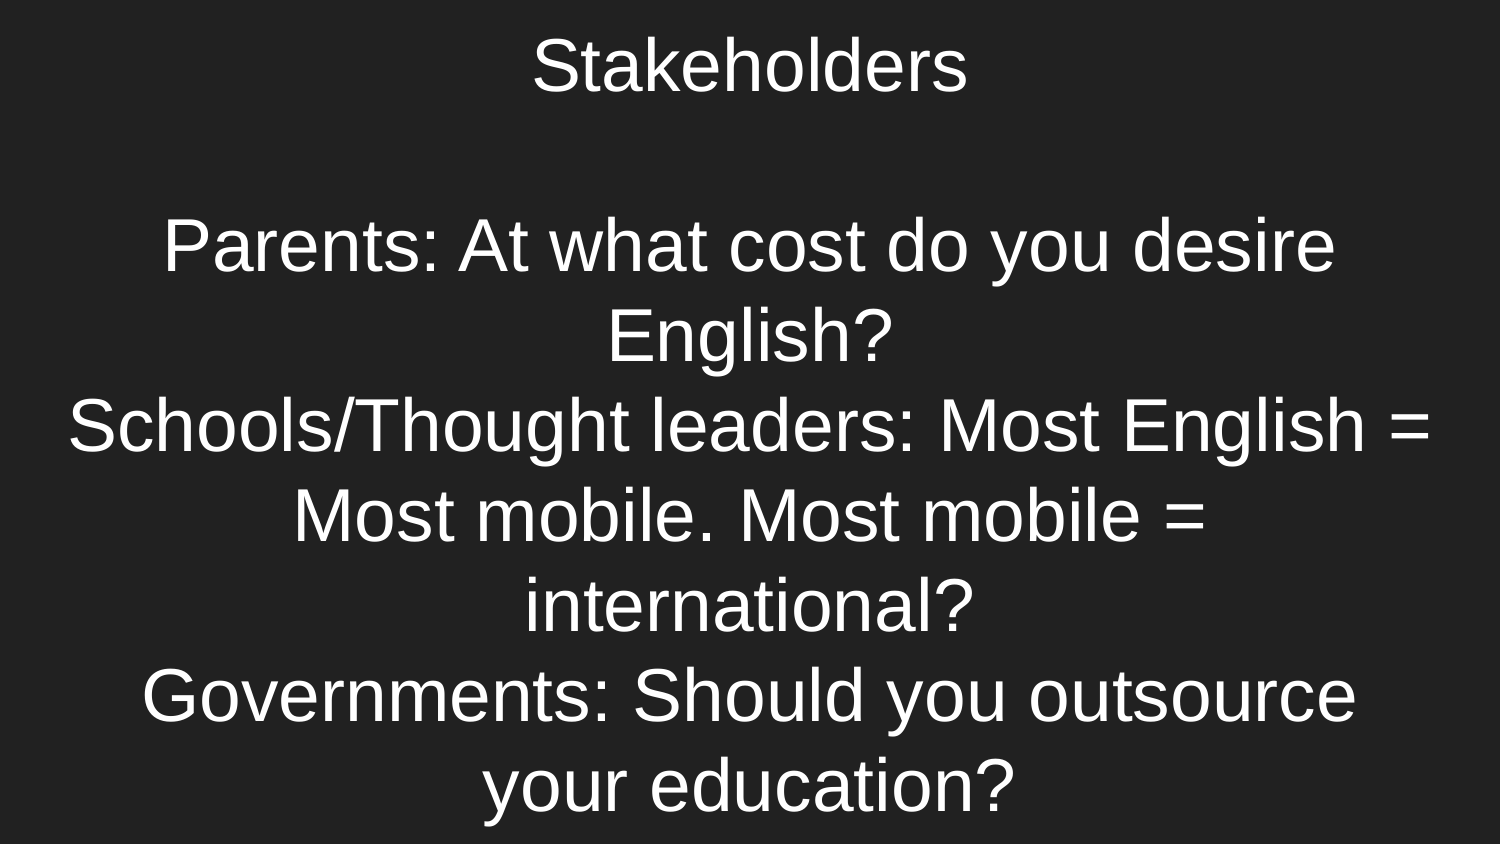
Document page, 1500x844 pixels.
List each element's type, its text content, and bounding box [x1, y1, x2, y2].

title Stakeholders Parents: At what cost do you desire English? Schools/Thought leaders: Most English = Most mobile. Most mobile = international? Governments: Should you outsource your education? [51, 352, 1449, 491]
